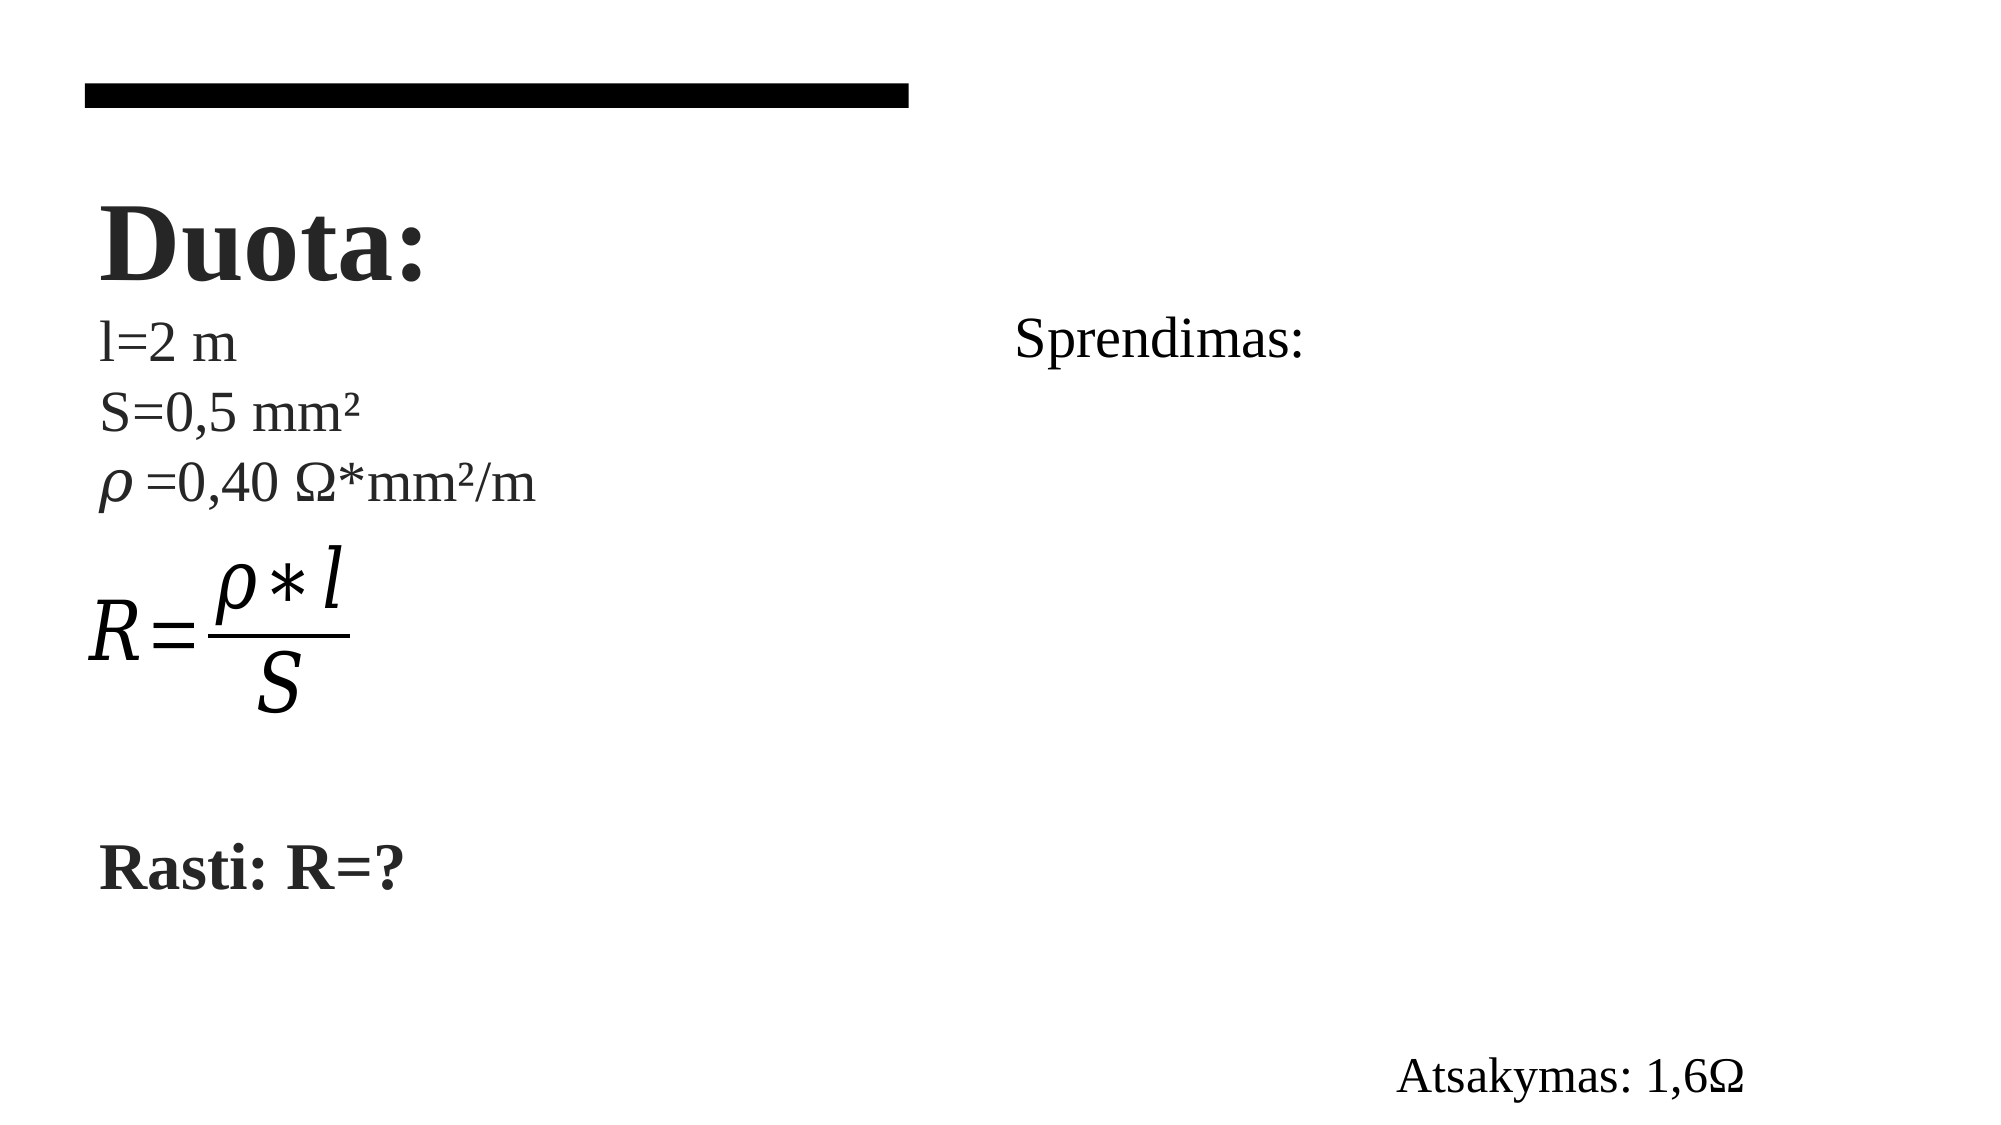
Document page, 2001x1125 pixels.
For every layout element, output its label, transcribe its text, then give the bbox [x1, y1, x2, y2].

text_box Atsakymas: 1,6Ω [1382, 1034, 1959, 1110]
title Duota: l=2 m S=0,5 mm² 𝜌=0,40 Ω*mm²/m [84, 160, 909, 960]
text_box Sprendimas: [999, 291, 1707, 421]
text_box Rasti: R=? [84, 815, 824, 911]
